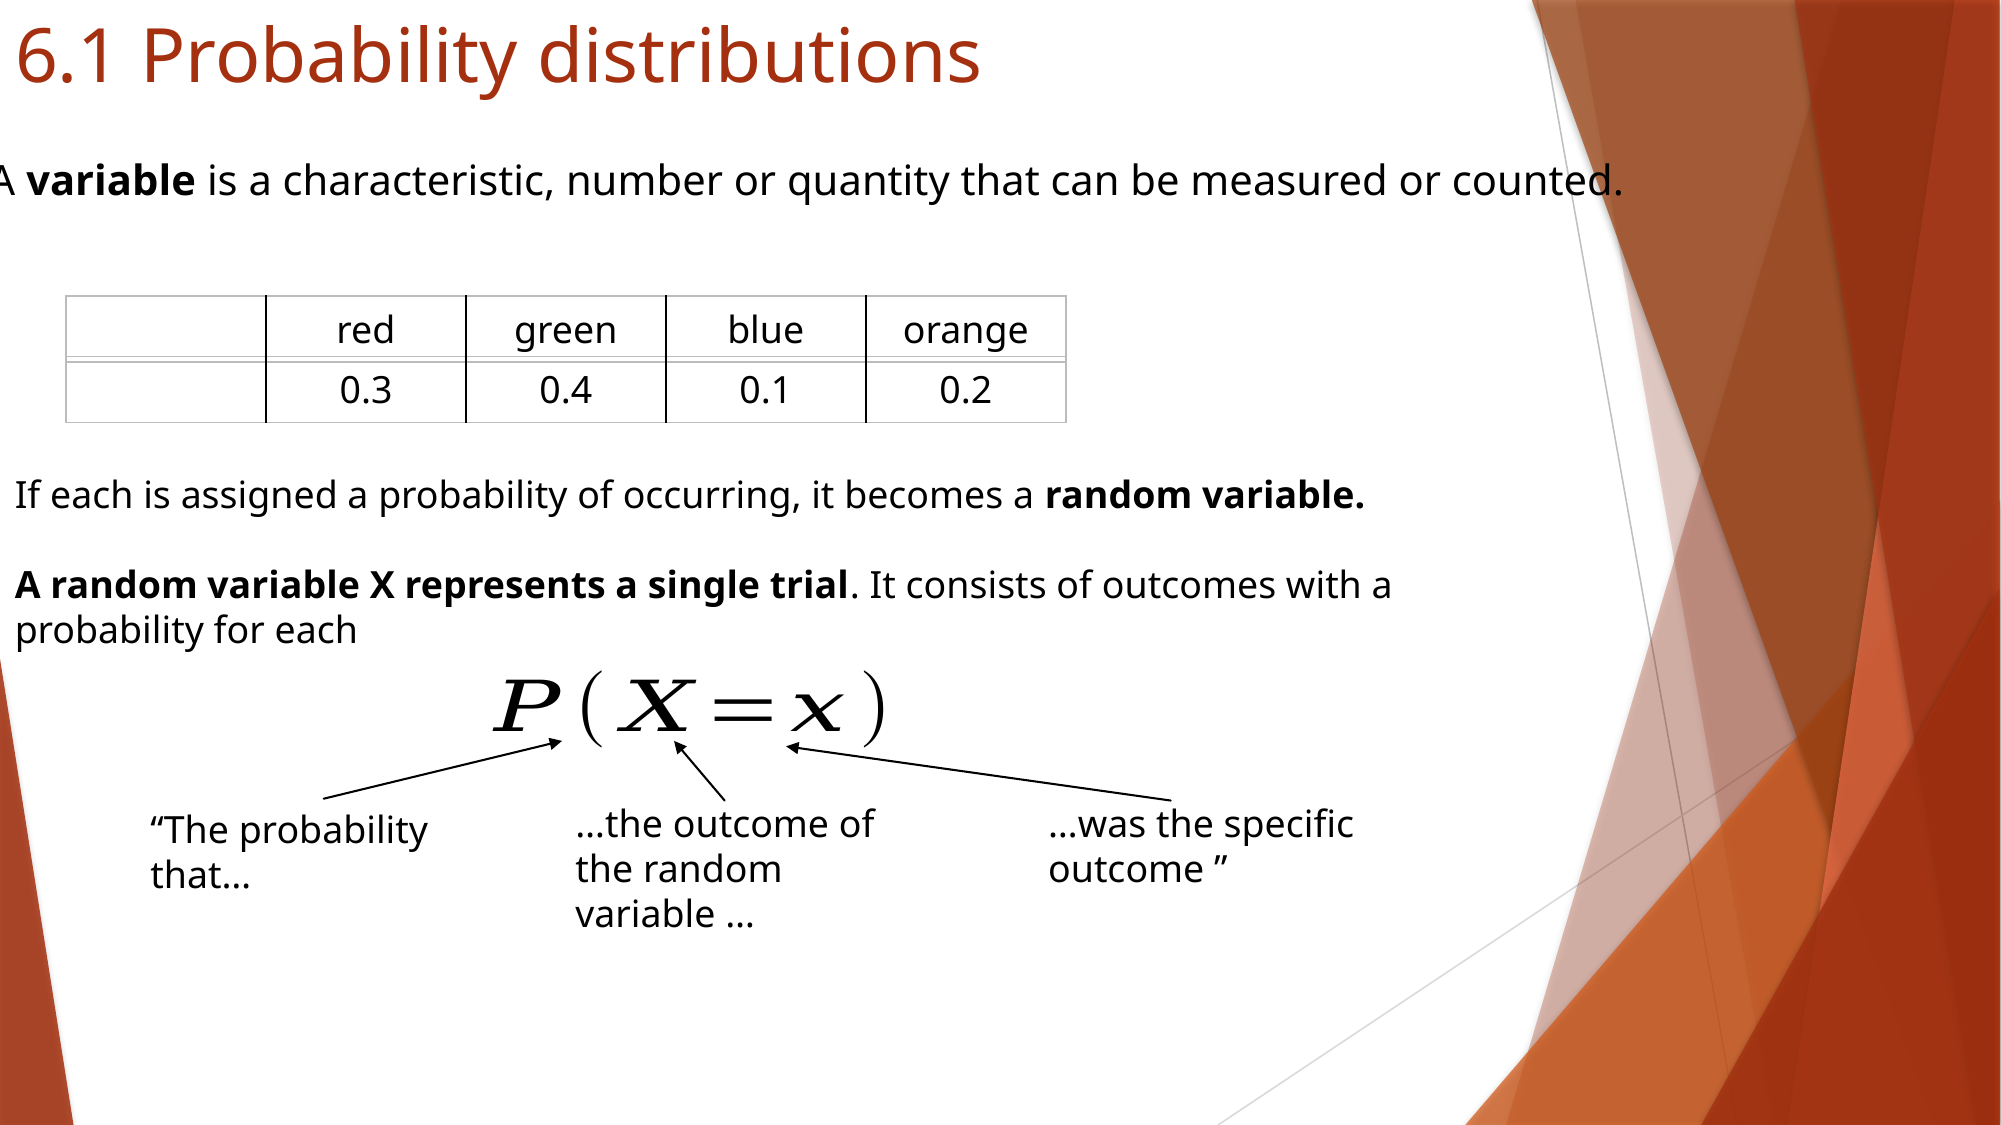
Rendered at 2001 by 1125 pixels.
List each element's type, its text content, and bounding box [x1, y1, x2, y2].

text_box A variable is a characteristic, number or quantity that can be measured or counted. [0, 146, 1640, 211]
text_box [323, 740, 563, 800]
text_box 6.1 Probability distributions [0, 0, 1411, 117]
text_box “The probability that… [135, 798, 512, 904]
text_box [673, 740, 726, 802]
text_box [785, 745, 1172, 802]
text_box If each is assigned a probability of occurring, it becomes a random variable. A random variable X represents a single trial. It consists of outcomes with a probability for each [0, 463, 1564, 659]
